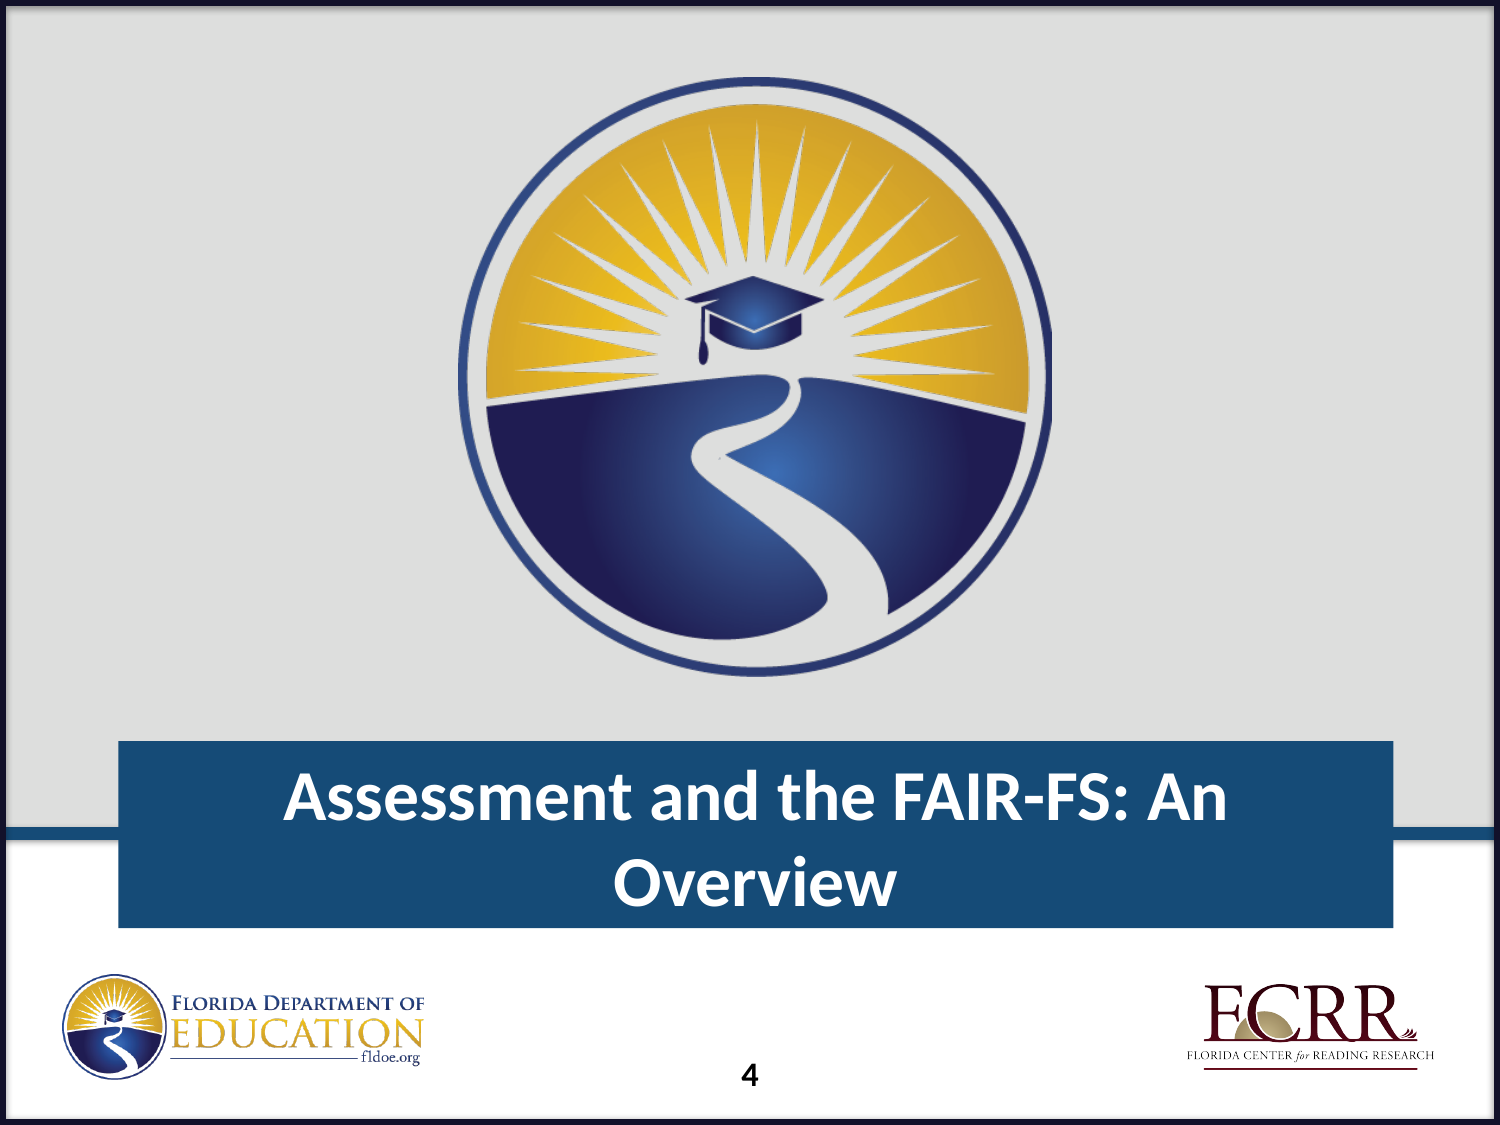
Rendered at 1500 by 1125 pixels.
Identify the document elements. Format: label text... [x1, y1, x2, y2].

title Assessment and the FAIR-FS: An Overview [118, 741, 1394, 929]
picture [62, 974, 424, 1080]
picture [1187, 984, 1434, 1070]
slide_number 4 [575, 1042, 925, 1103]
picture [458, 76, 1052, 678]
